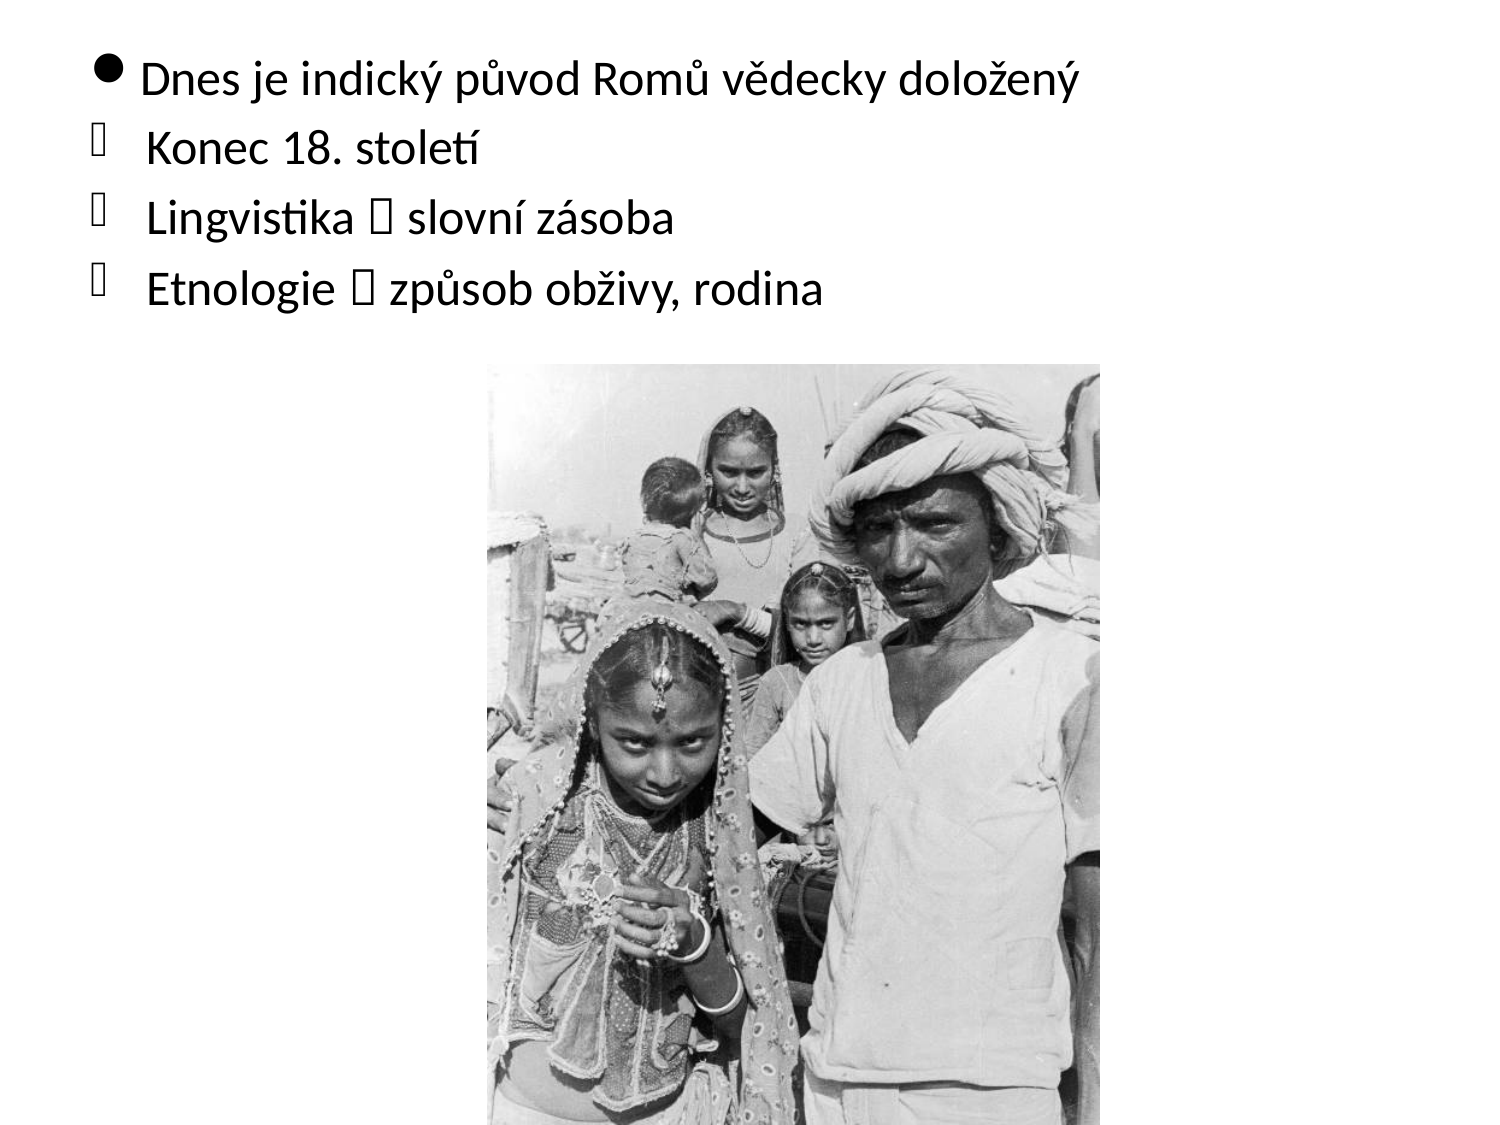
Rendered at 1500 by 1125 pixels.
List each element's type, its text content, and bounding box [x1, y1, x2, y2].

list Dnes je indický původ Romů vědecky doložený Konec 18. století Lingvistika  slovní zásoba Etnologie  způsob obživy, rodina [75, 37, 1425, 1005]
picture [487, 364, 1101, 1125]
